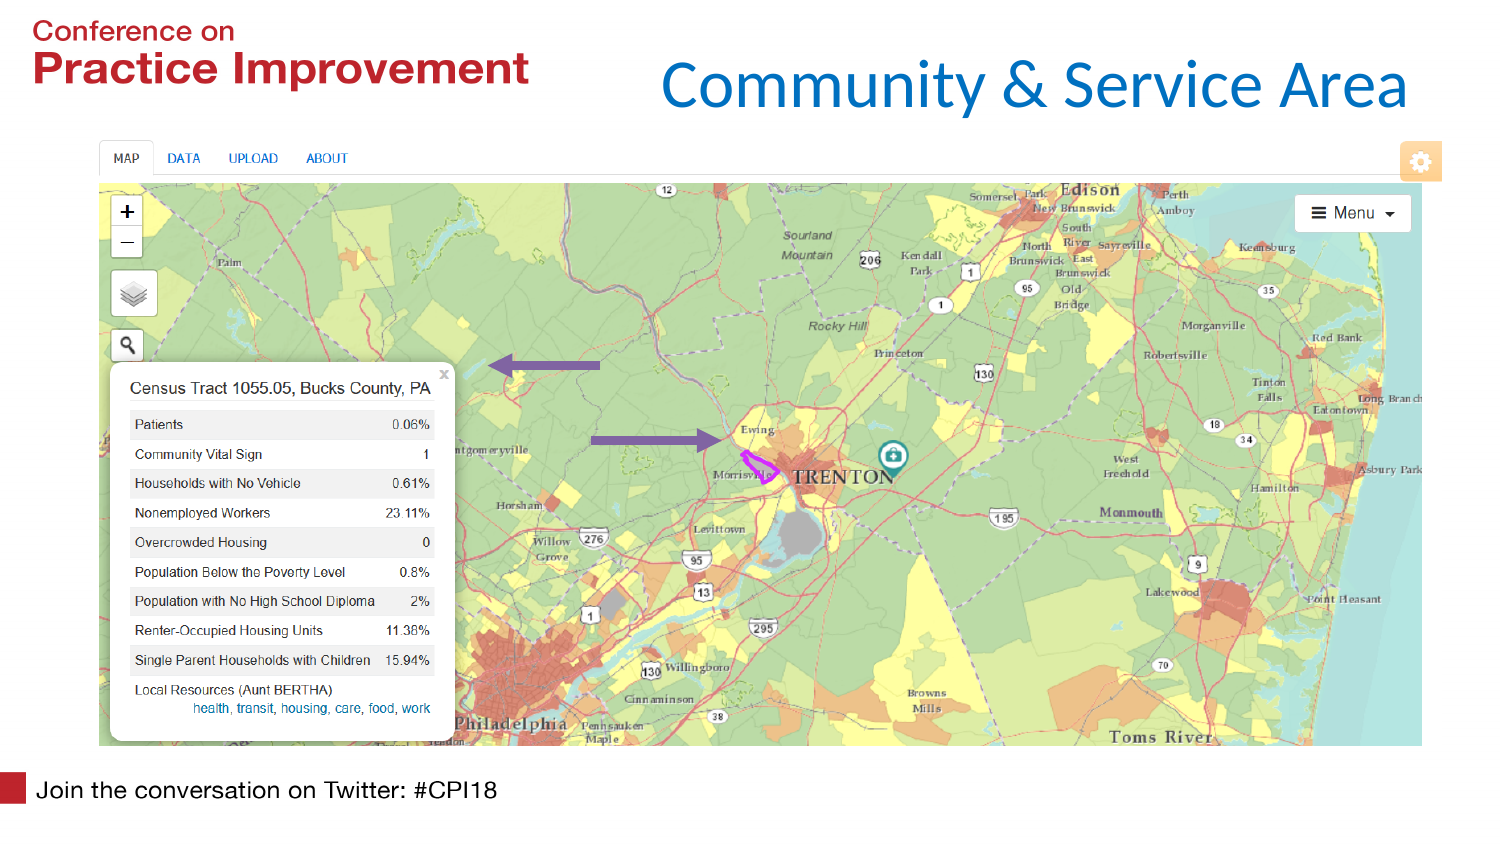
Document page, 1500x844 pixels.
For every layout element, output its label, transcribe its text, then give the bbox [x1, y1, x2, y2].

text_box Community & Service Area [646, 31, 1500, 136]
picture [0, 0, 1500, 844]
